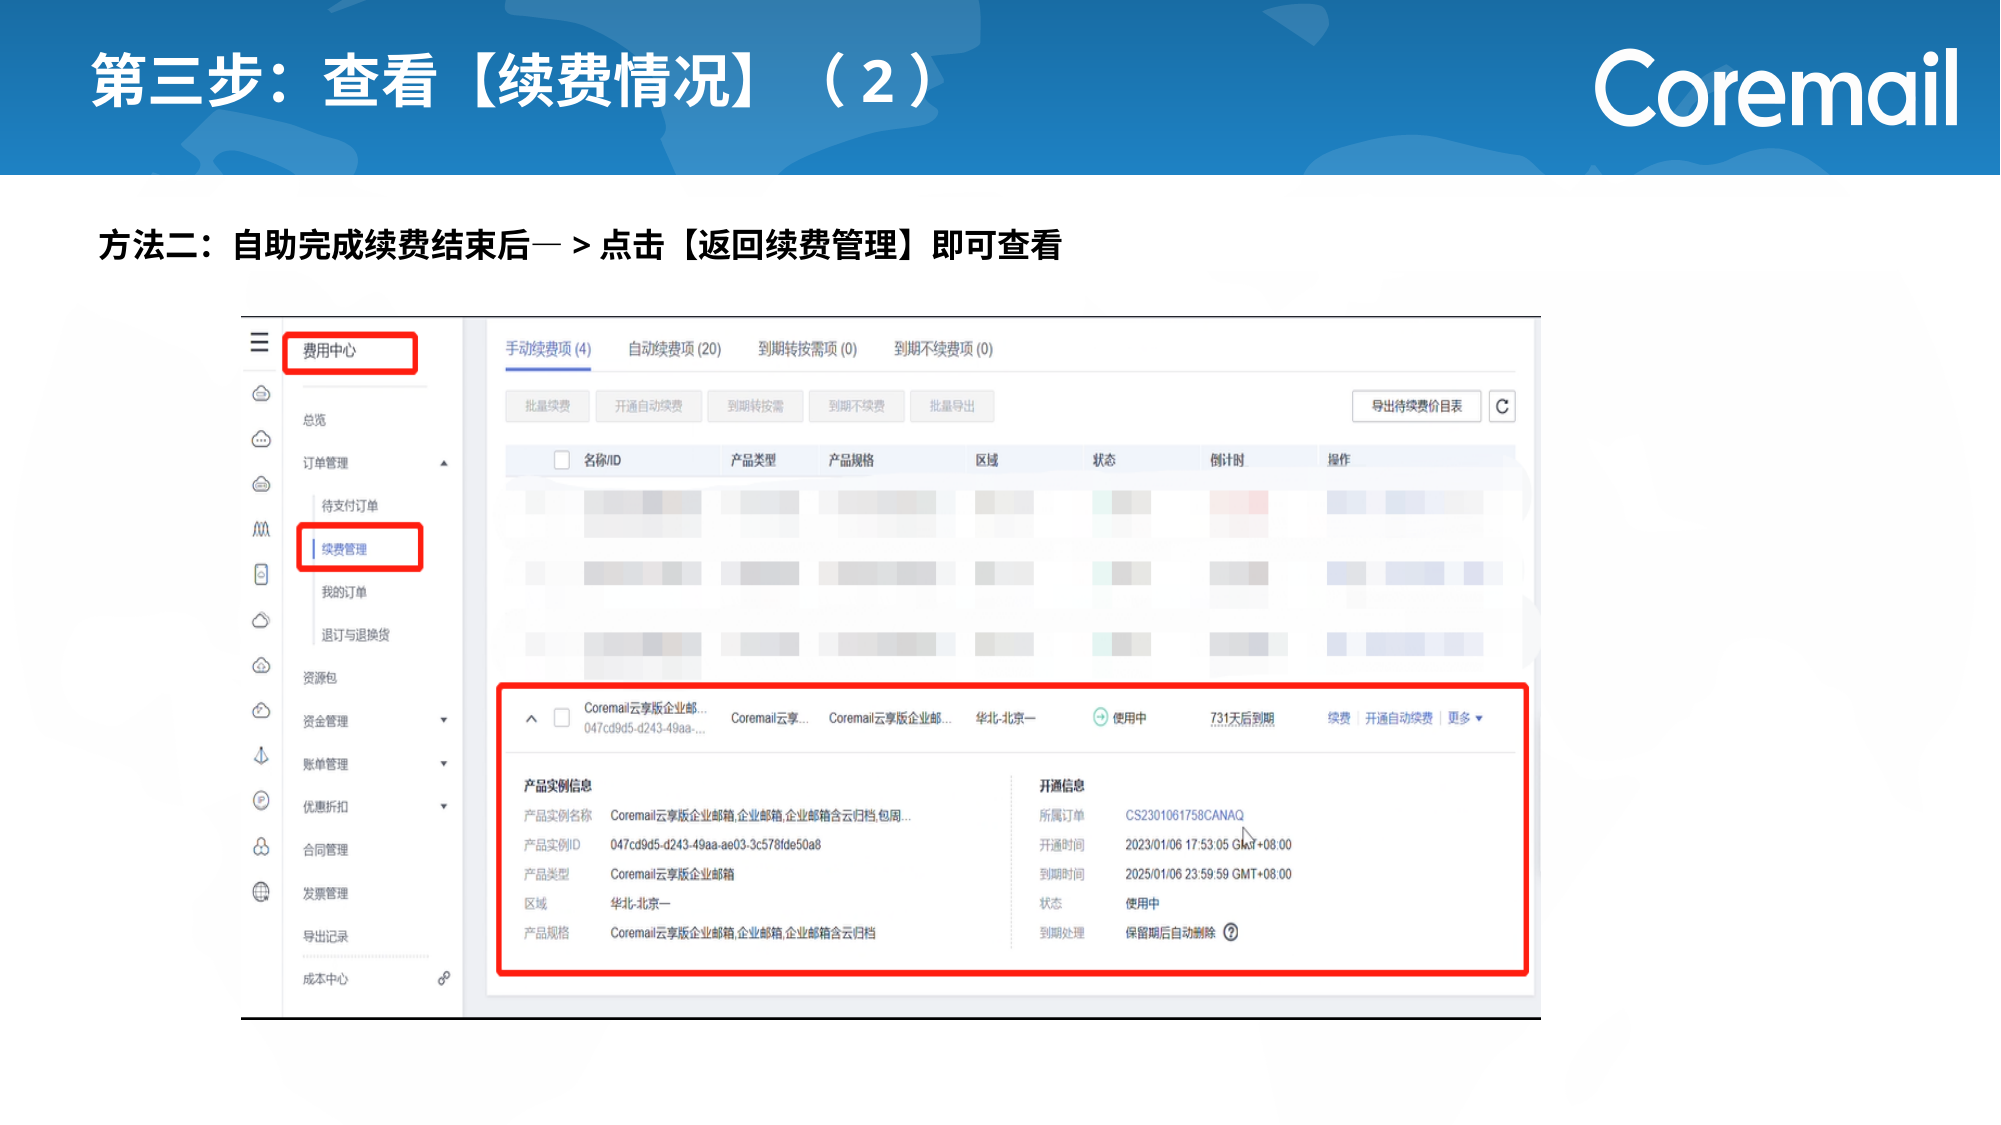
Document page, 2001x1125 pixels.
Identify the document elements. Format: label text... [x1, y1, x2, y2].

picture [12, 0, 1976, 1125]
text_box 方法二：自助完成续费结束后—>点击【返回续费管理】即可查看 [23, 196, 1898, 272]
title 第三步：查看【续费情况】（2） [75, 45, 1425, 196]
